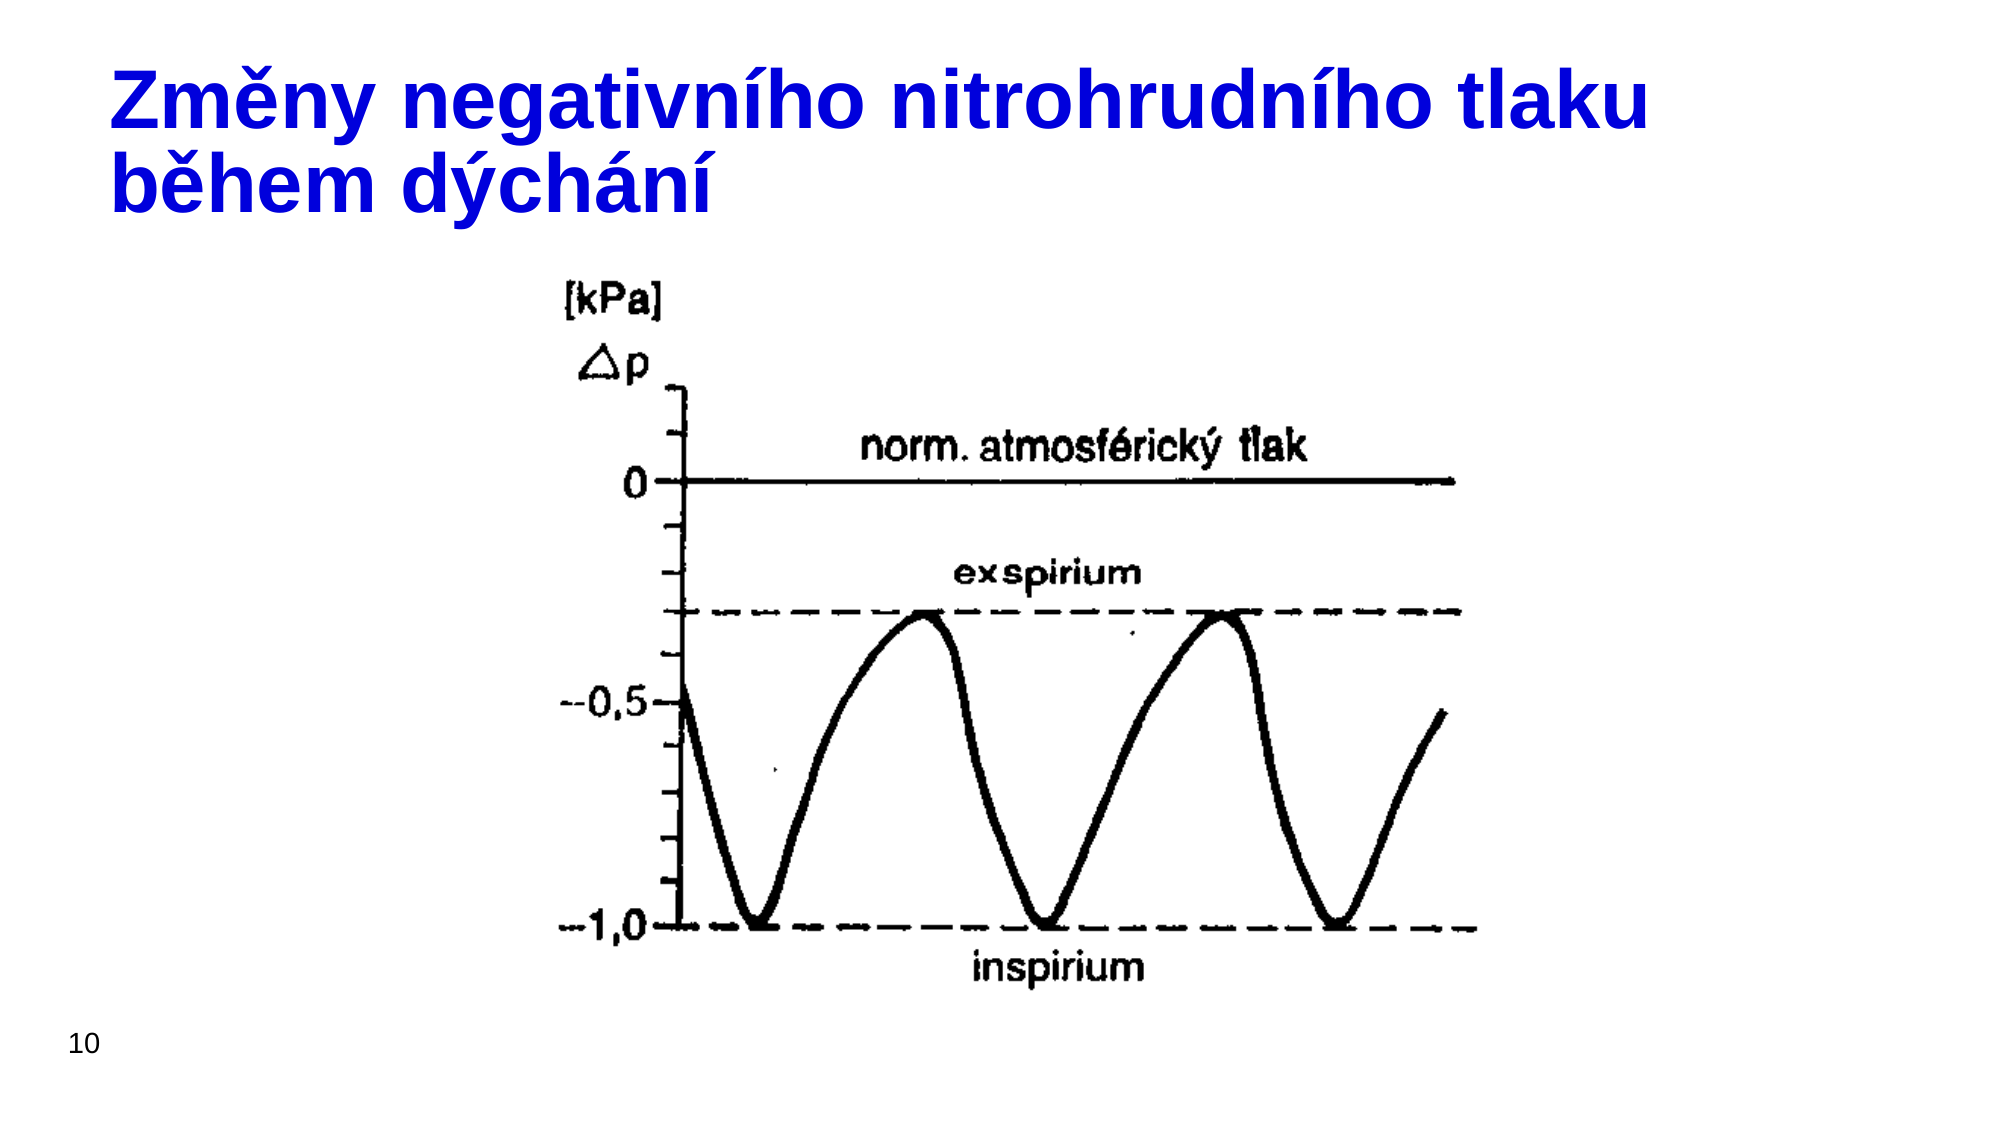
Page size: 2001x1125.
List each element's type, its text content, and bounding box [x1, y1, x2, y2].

title Změny negativního nitrohrudního tlaku během dýchání [109, 62, 1874, 137]
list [499, 263, 1500, 1005]
slide_number 10 [67, 1021, 110, 1063]
